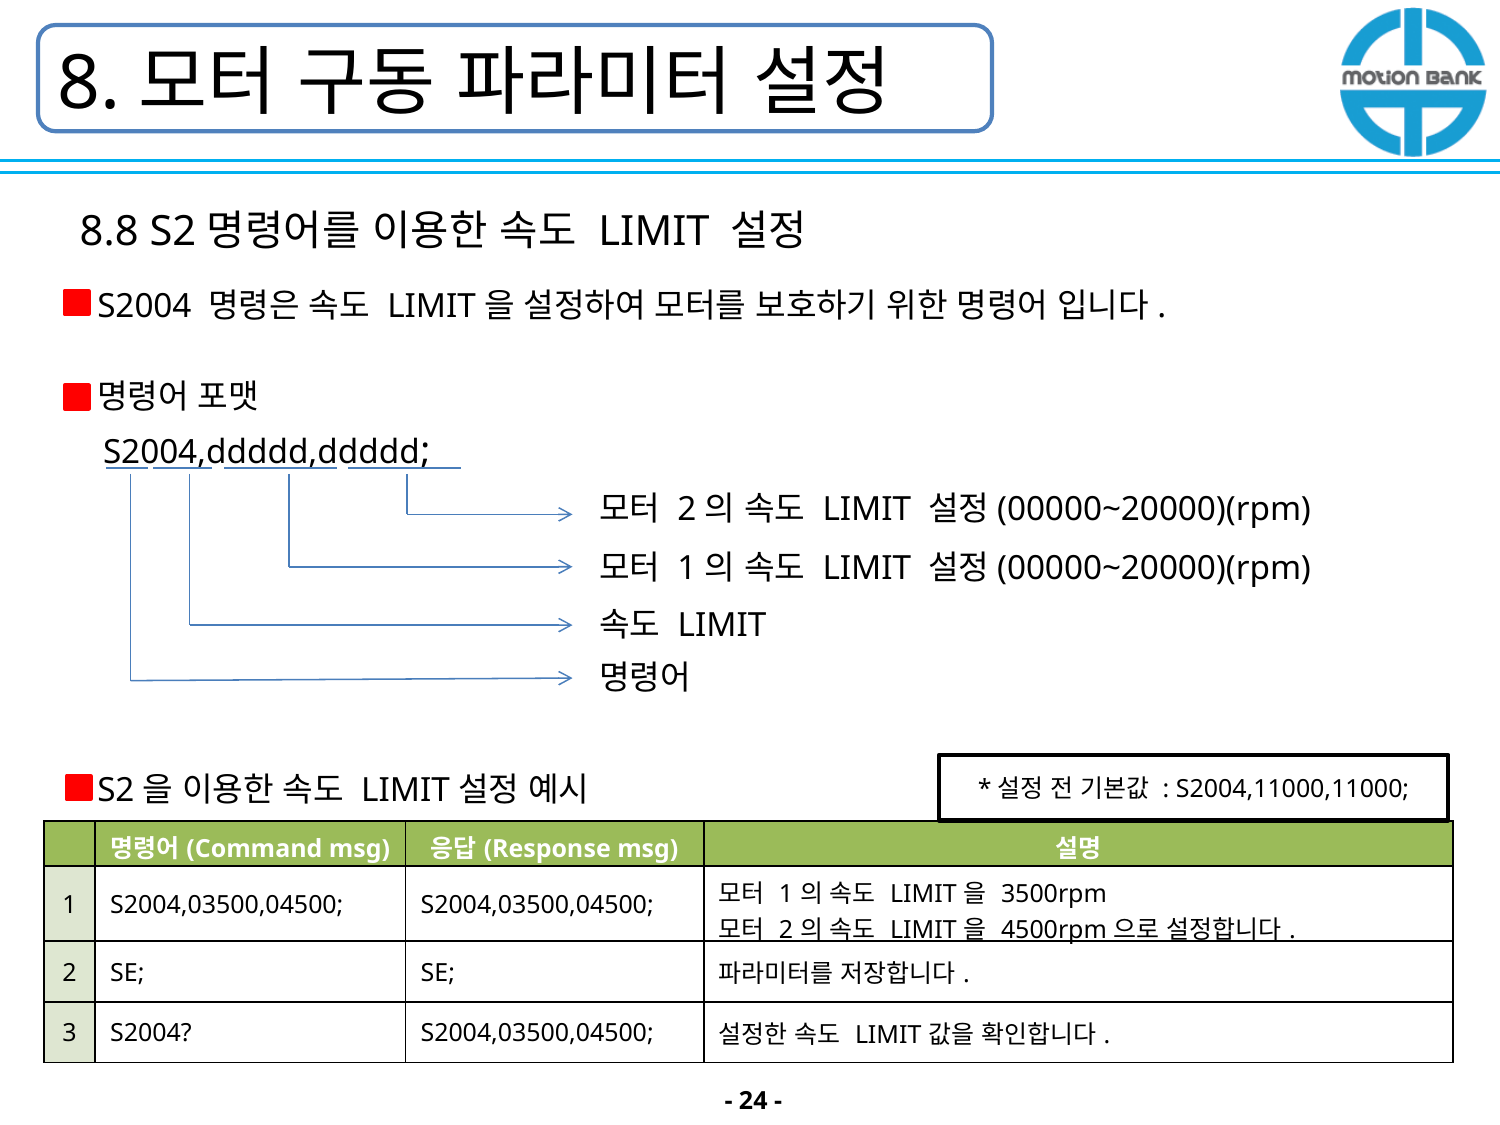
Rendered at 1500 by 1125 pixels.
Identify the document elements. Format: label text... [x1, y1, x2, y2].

text_box 8.모터 구동 파라미터 설정 [35, 22, 995, 134]
text_box 모터 2의 속도 LIMIT 설정(00000~20000)(rpm) [584, 479, 1441, 535]
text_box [130, 677, 573, 681]
text_box S2004,ddddd,ddddd; [88, 423, 1022, 479]
text_box S2을 이용한 속도 LIMIT설정 예시 [82, 760, 937, 816]
text_box 명령어 [584, 651, 774, 704]
table_cell S2004? [96, 1003, 405, 1062]
picture [1340, 6, 1487, 157]
text_box S2004 명령은 속도 LIMIT을 설정하여 모터를 보호하기 위한 명령어 입니다. [82, 276, 1425, 332]
text_box 명령어 포맷 [82, 367, 1111, 423]
text_box 속도 LIMIT [584, 595, 904, 651]
table_cell 설정한 속도 LIMIT값을 확인합니다. [705, 1003, 1452, 1062]
table_cell SE; [406, 942, 703, 1001]
table_cell S2004,03500,04500; [406, 1003, 703, 1062]
table_cell S2004,03500,04500; [96, 867, 405, 940]
table_cell 1 [45, 867, 94, 940]
table_header 명령어(Command msg) [96, 822, 405, 865]
table_header [45, 822, 94, 865]
table_cell 파라미터를 저장합니다. [705, 942, 1452, 1001]
table_header 설명 [705, 822, 1452, 865]
table_cell 2 [45, 942, 94, 1001]
text_box [63, 289, 82, 316]
text_box 모터 1의 속도 LIMIT 설정(00000~20000)(rpm) [584, 538, 1500, 594]
text_box [63, 383, 82, 411]
text_box *설정 전 기본값 : S2004,11000,11000; [937, 753, 1450, 823]
text_box [65, 774, 93, 801]
table_cell 모터 1의 속도 LIMIT을 3500rpm 모터 2의 속도 LIMIT을 4500rpm으로 설정합니다. [705, 867, 1452, 940]
text_box - 24 - [679, 1069, 798, 1125]
table_cell 3 [45, 1003, 94, 1062]
table_cell SE; [96, 942, 405, 1001]
text_box 8.8 S2명령어를 이용한 속도 LIMIT 설정 [64, 196, 1093, 262]
table_cell S2004,03500,04500; [406, 867, 703, 940]
table_header 응답(Response msg) [406, 822, 703, 865]
